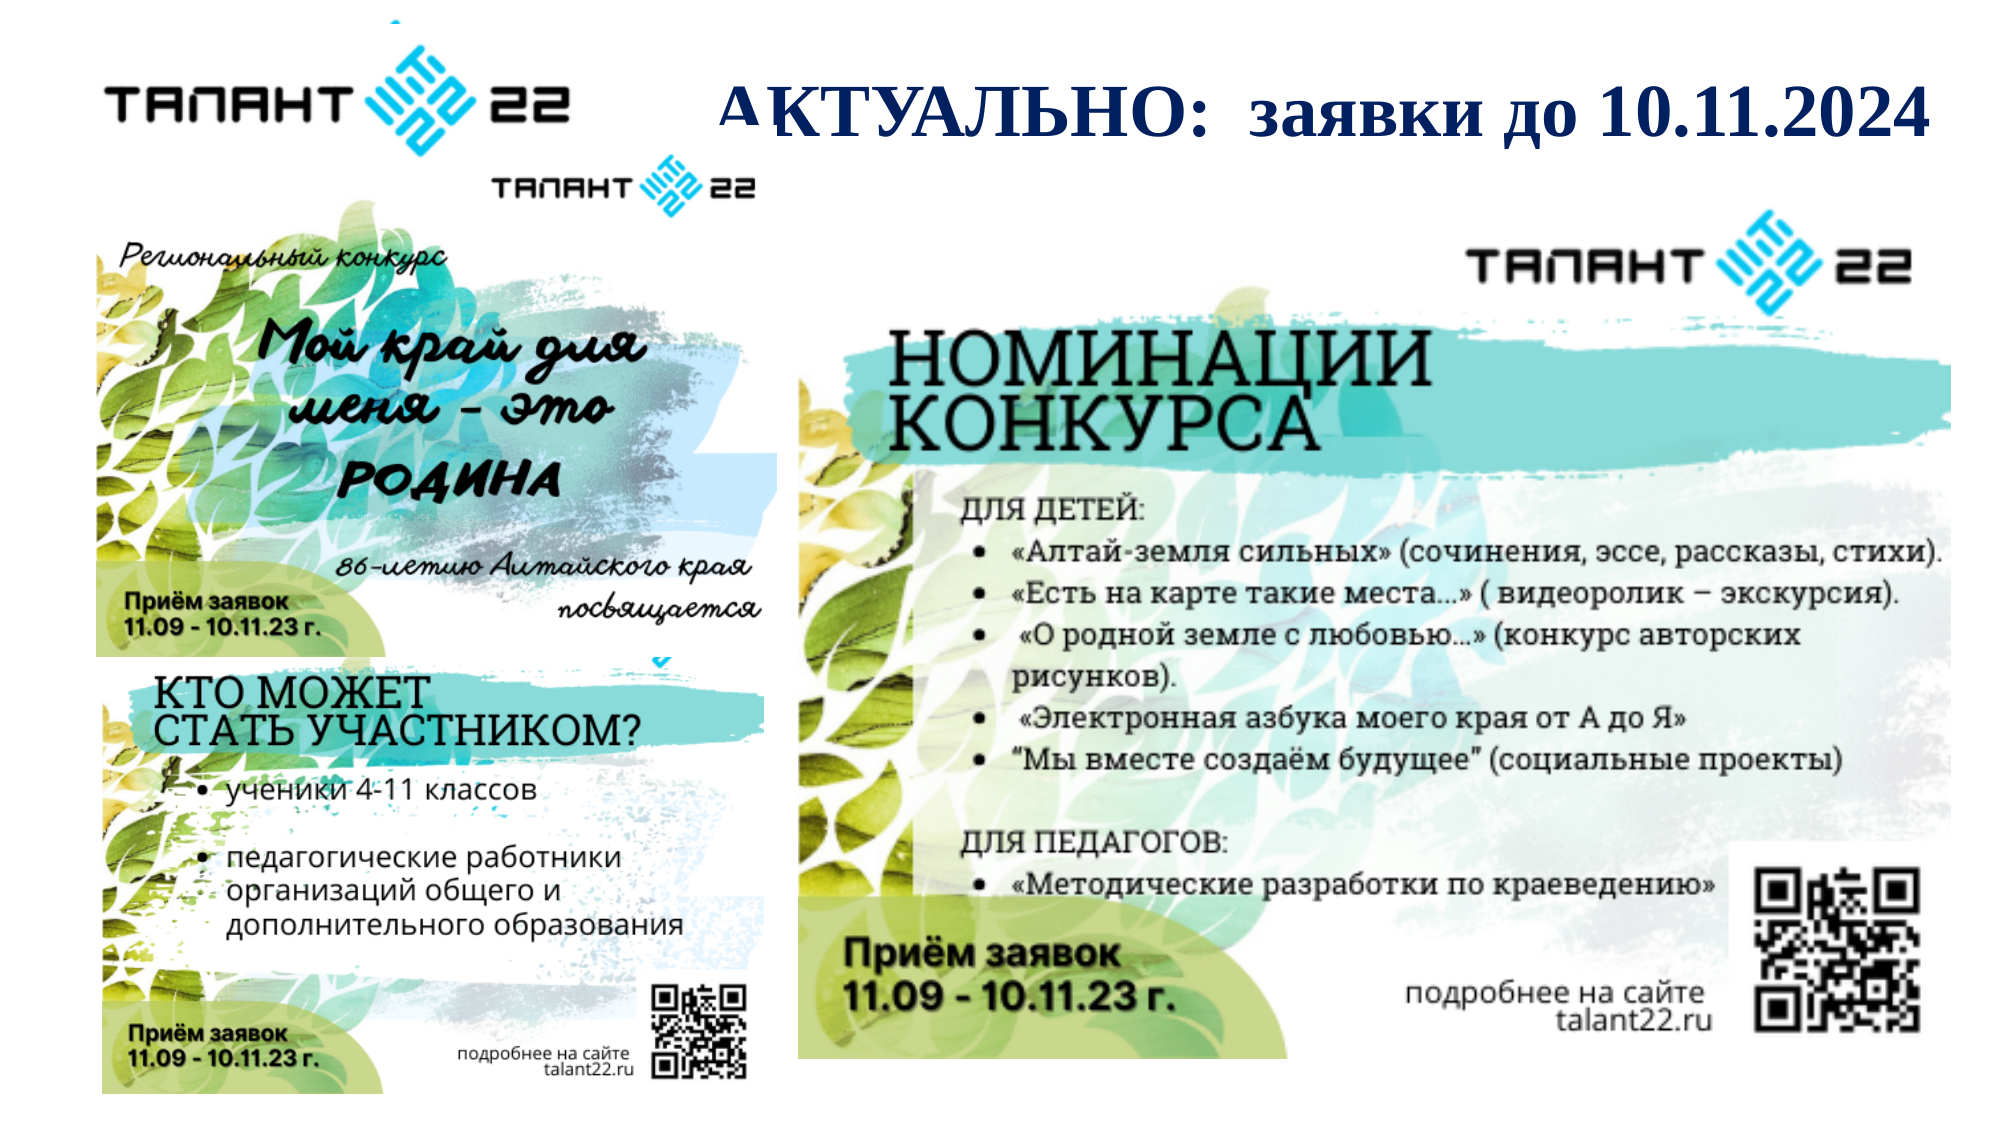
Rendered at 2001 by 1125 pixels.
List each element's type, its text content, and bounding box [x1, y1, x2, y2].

picture [0, 0, 777, 1094]
text_box АКТУАЛЬНО: заявки до 10.11.2024 [681, 54, 1947, 159]
picture [798, 190, 1951, 1059]
